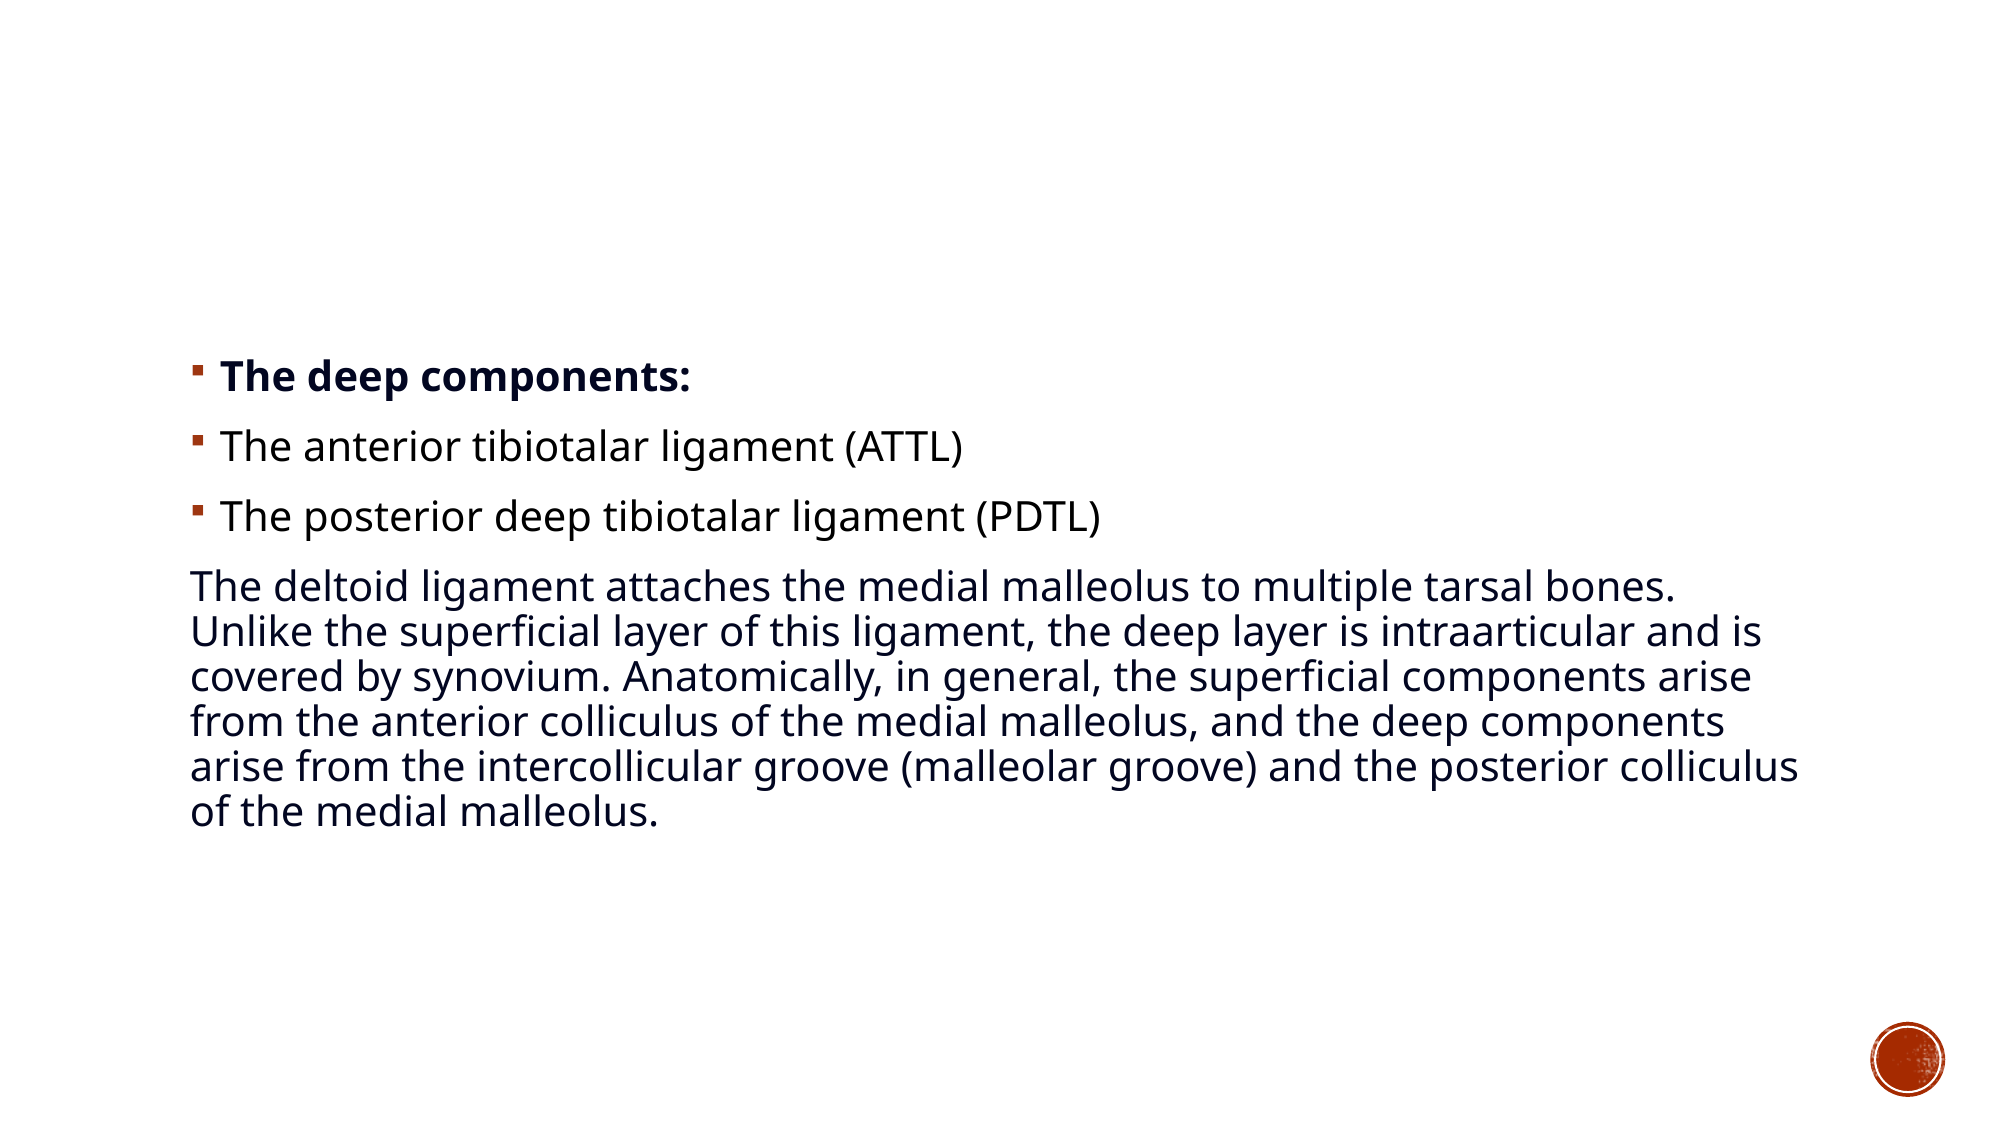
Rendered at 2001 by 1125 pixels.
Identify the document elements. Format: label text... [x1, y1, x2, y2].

list The deep components: The anterior tibiotalar ligament (ATTL) The posterior deep tibiotalar ligament (PDTL) The deltoid ligament attaches the medial malleolus to multiple tarsal bones. Unlike the superficial layer of this ligament, the deep layer is intraarticular and is covered by synovium. Anatomically, in general, the superficial components arise from the anterior colliculus of the medial malleolus, and the deep components arise from the intercollicular groove (malleolar groove) and the posterior colliculus of the medial malleolus. [174, 348, 1825, 1013]
